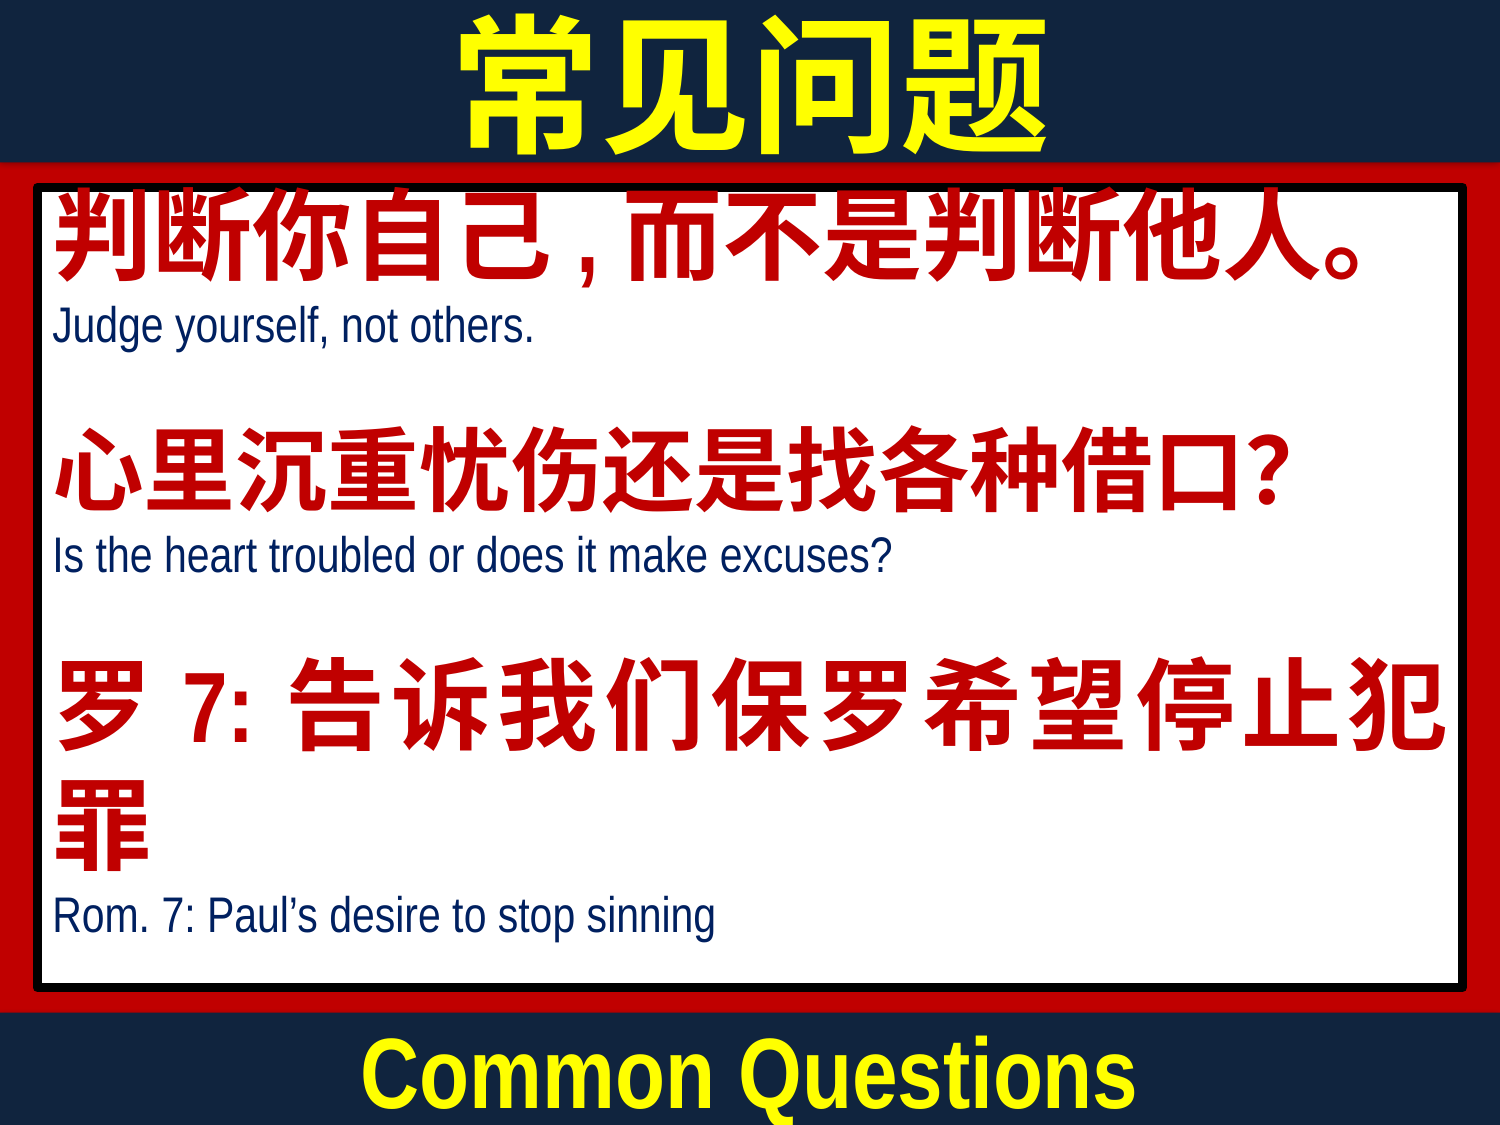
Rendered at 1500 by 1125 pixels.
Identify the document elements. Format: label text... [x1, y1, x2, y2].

text_box 判断你自己,而不是判断他人。 Judge yourself, not others. 心里沉重忧伤还是找各种借口？ Is the heart troubled or does it make excuses? 罗7:告诉我们保罗希望停止犯罪 Rom. 7: Paul’s desire to stop sinning [35, 185, 1464, 990]
text_box Common Questions [0, 1012, 1500, 1125]
text_box 常见问题 [0, 0, 1500, 163]
